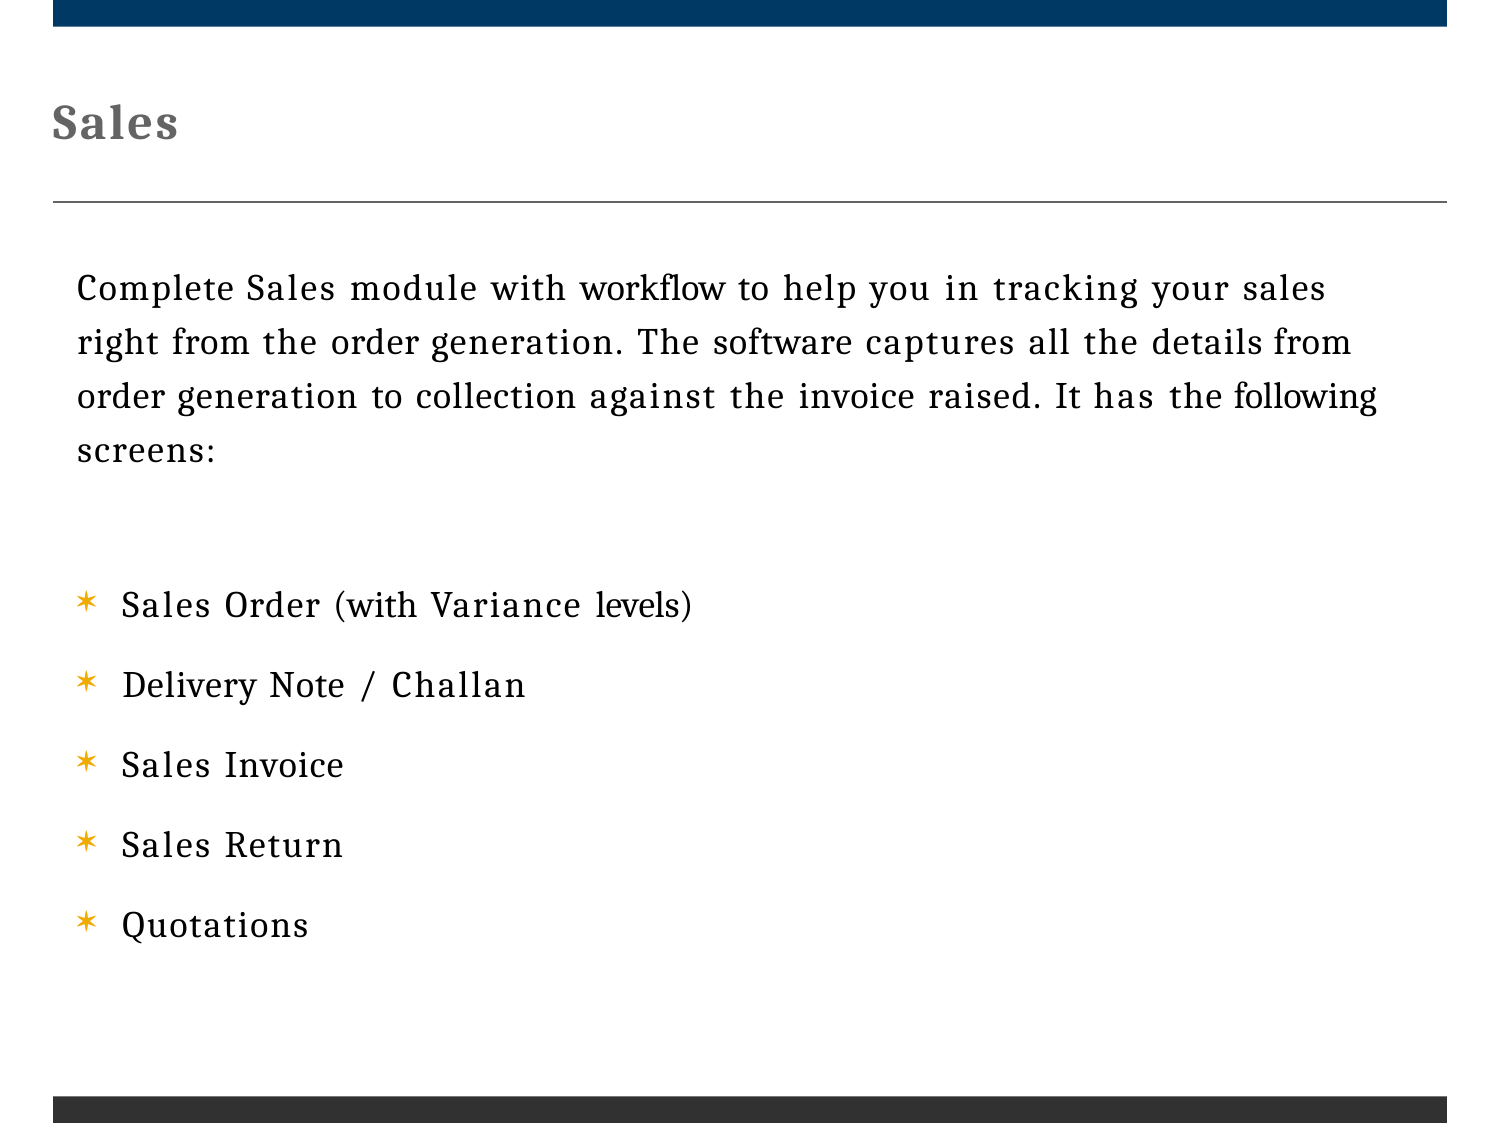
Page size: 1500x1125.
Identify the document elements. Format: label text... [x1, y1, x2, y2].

text_box Complete Sales module with workflow to help you in tracking your sales right from the order generation. The software captures all the details from order generation to collection against the invoice raised. It has the following screens: Sales Order (with Variance levels) Delivery Note / Challan Sales Invoice Sales Return Quotations [75, 251, 1394, 946]
title Sales [51, 46, 1449, 278]
